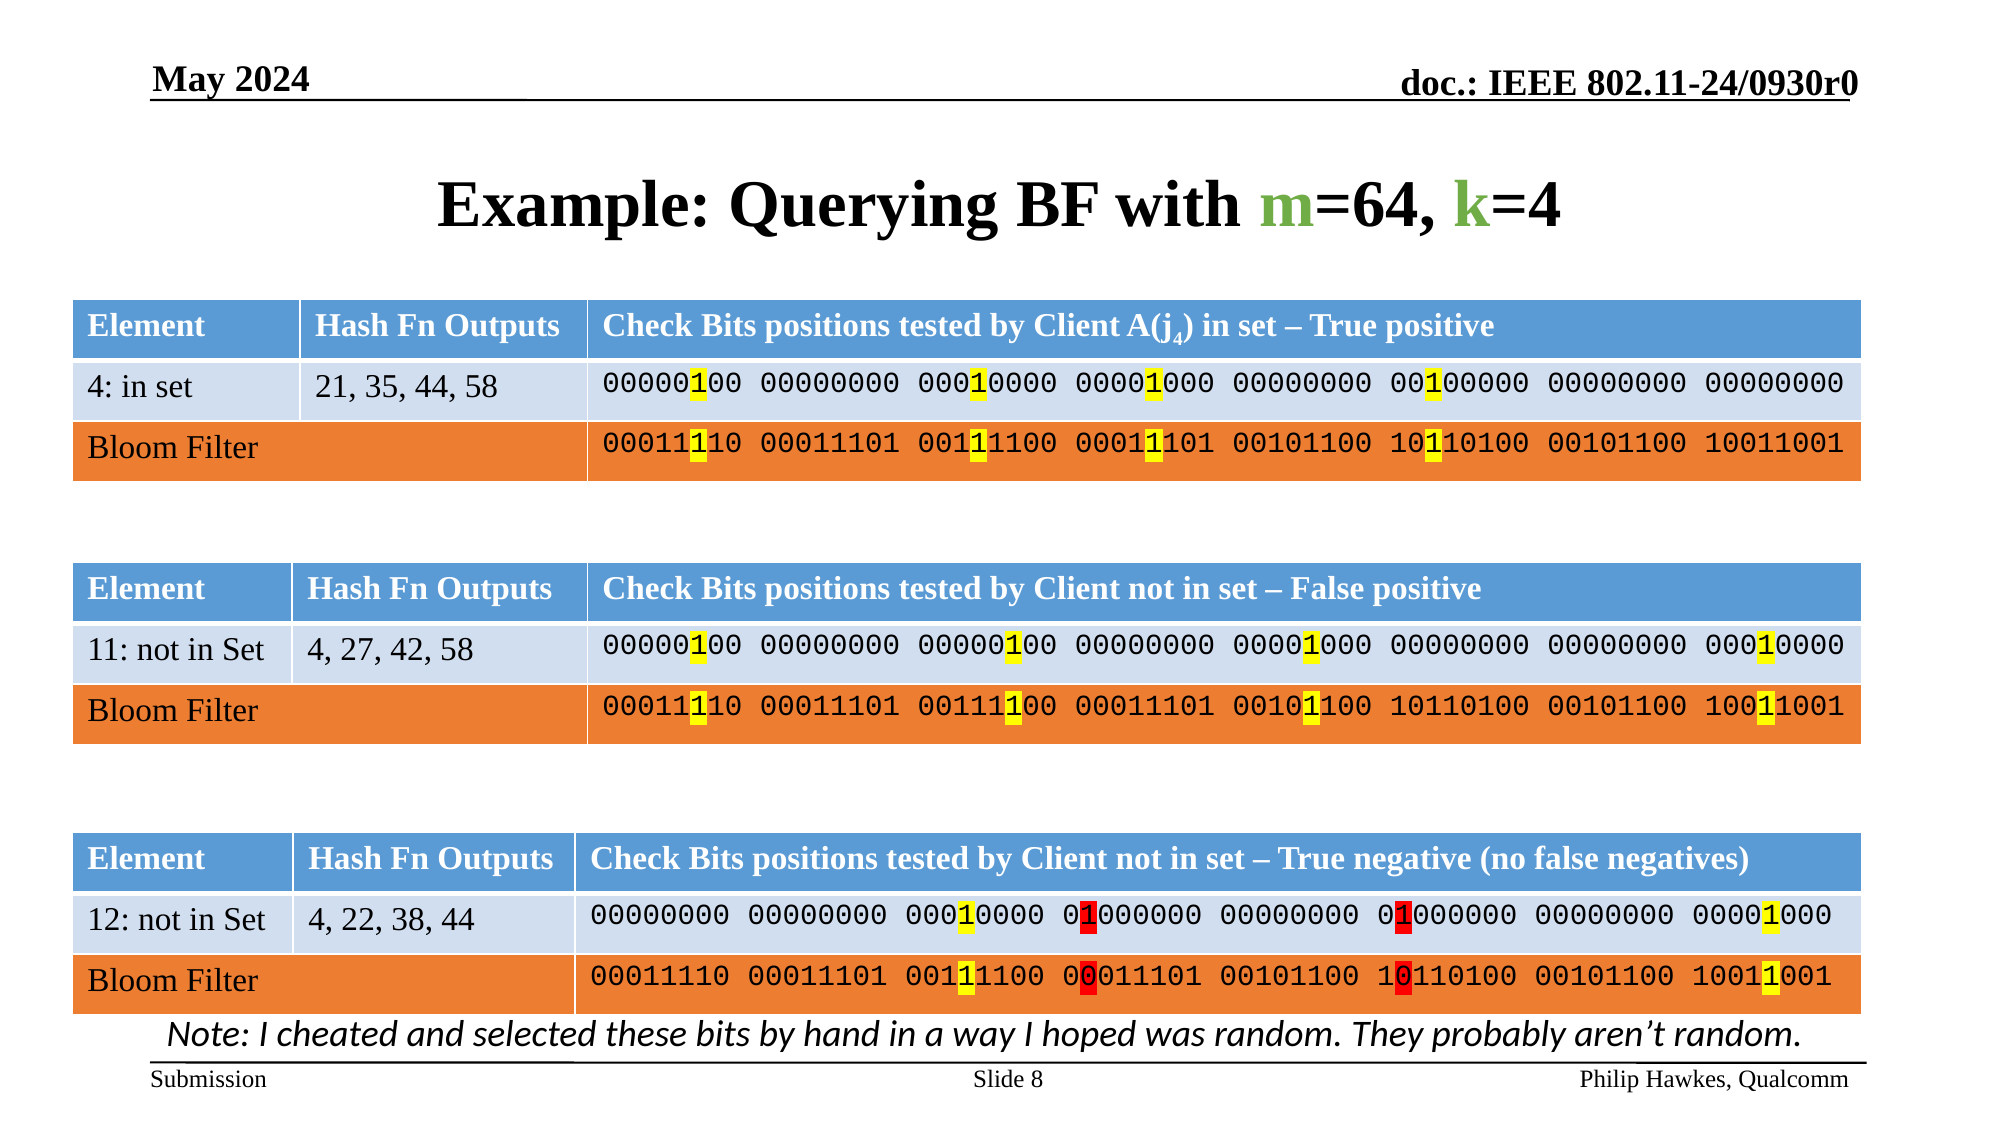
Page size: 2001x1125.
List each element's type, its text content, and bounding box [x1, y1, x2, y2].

table_cell 00011110 00011101 00111100 00011101 00101100 10110100 00101100 10011001 [588, 685, 1861, 744]
table_cell 4: in set [73, 363, 299, 420]
table_cell Bloom Filter [73, 685, 587, 744]
table_cell 12: not in Set [73, 896, 292, 953]
table_header Hash Fn Outputs [294, 833, 574, 891]
table_cell 00011110 00011101 00111100 00011101 00101100 10110100 00101100 10011001 [576, 955, 1861, 1014]
table_cell 00000000 00000000 00010000 01000000 00000000 01000000 00000000 00001000 [576, 896, 1861, 953]
footer Philip Hawkes, Qualcomm [1152, 1061, 1850, 1093]
table_cell 4, 22, 38, 44 [294, 896, 574, 953]
table_cell Bloom Filter [73, 955, 574, 1014]
table_header Element [73, 563, 291, 621]
table_cell 11: not in Set [73, 626, 291, 683]
title Example: Querying BF with m=64, k=4 [149, 112, 1850, 288]
table_header Element [73, 300, 299, 358]
table_header Hash Fn Outputs [301, 300, 587, 358]
table_cell Bloom Filter [73, 422, 587, 481]
table_cell 4, 27, 42, 58 [293, 626, 587, 683]
table_cell 21, 35, 44, 58 [301, 363, 587, 420]
table_header Element [73, 833, 292, 891]
table_header Check Bits positions tested by Client not in set – True negative (no false negatives) [576, 833, 1861, 891]
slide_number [152, 54, 563, 100]
table_cell 00000100 00000000 00010000 00001000 00000000 00100000 00000000 00000000 [588, 363, 1861, 420]
slide_number Slide 8 [950, 1062, 1067, 1123]
table_cell 00000100 00000000 00000100 00000000 00001000 00000000 00000000 00010000 [588, 626, 1861, 683]
table_cell 00011110 00011101 00111100 00011101 00101100 10110100 00101100 10011001 [588, 422, 1861, 481]
table_header Check Bits positions tested by Client A(j4) in set – True positive [588, 300, 1861, 358]
text_box Note: I cheated and selected these bits by hand in a way I hoped was random. They probably aren’t random. [151, 1016, 1820, 1062]
table_header Hash Fn Outputs [293, 563, 587, 621]
table_header Check Bits positions tested by Client not in set – False positive [588, 563, 1861, 621]
